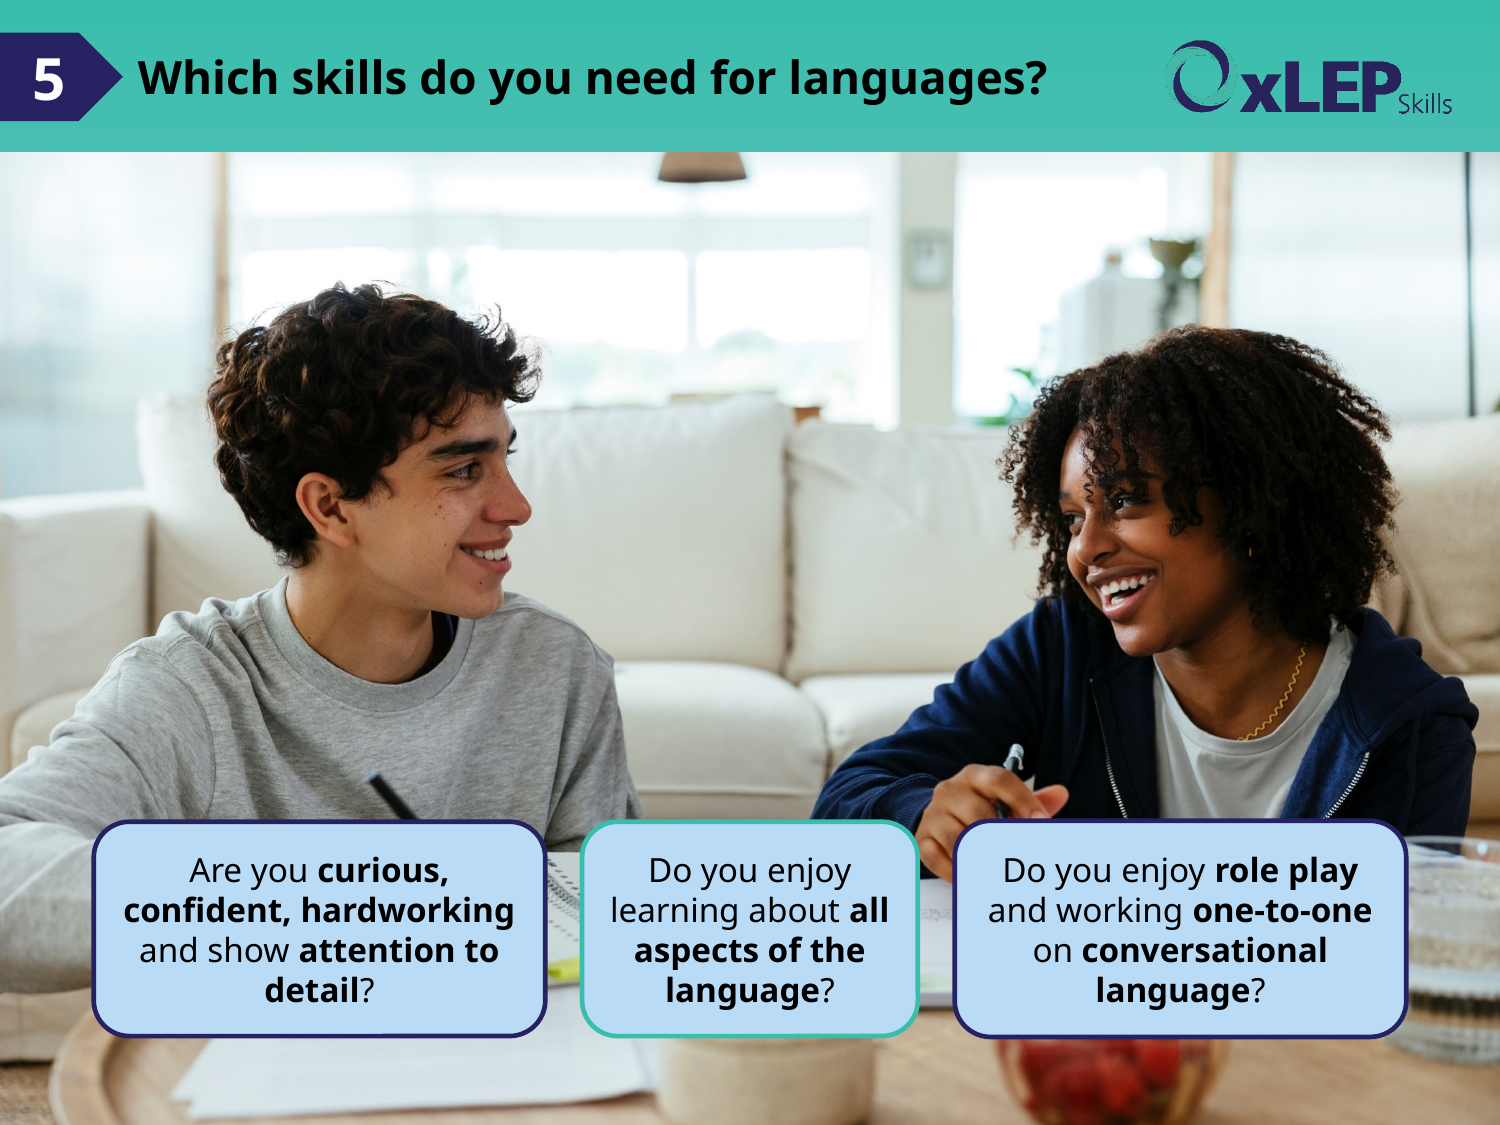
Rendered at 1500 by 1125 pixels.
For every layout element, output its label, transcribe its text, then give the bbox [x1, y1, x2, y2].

picture [0, 0, 1500, 1125]
text_box 5 [0, 32, 124, 122]
text_box Which skills do you need for languages? [122, 31, 1098, 120]
